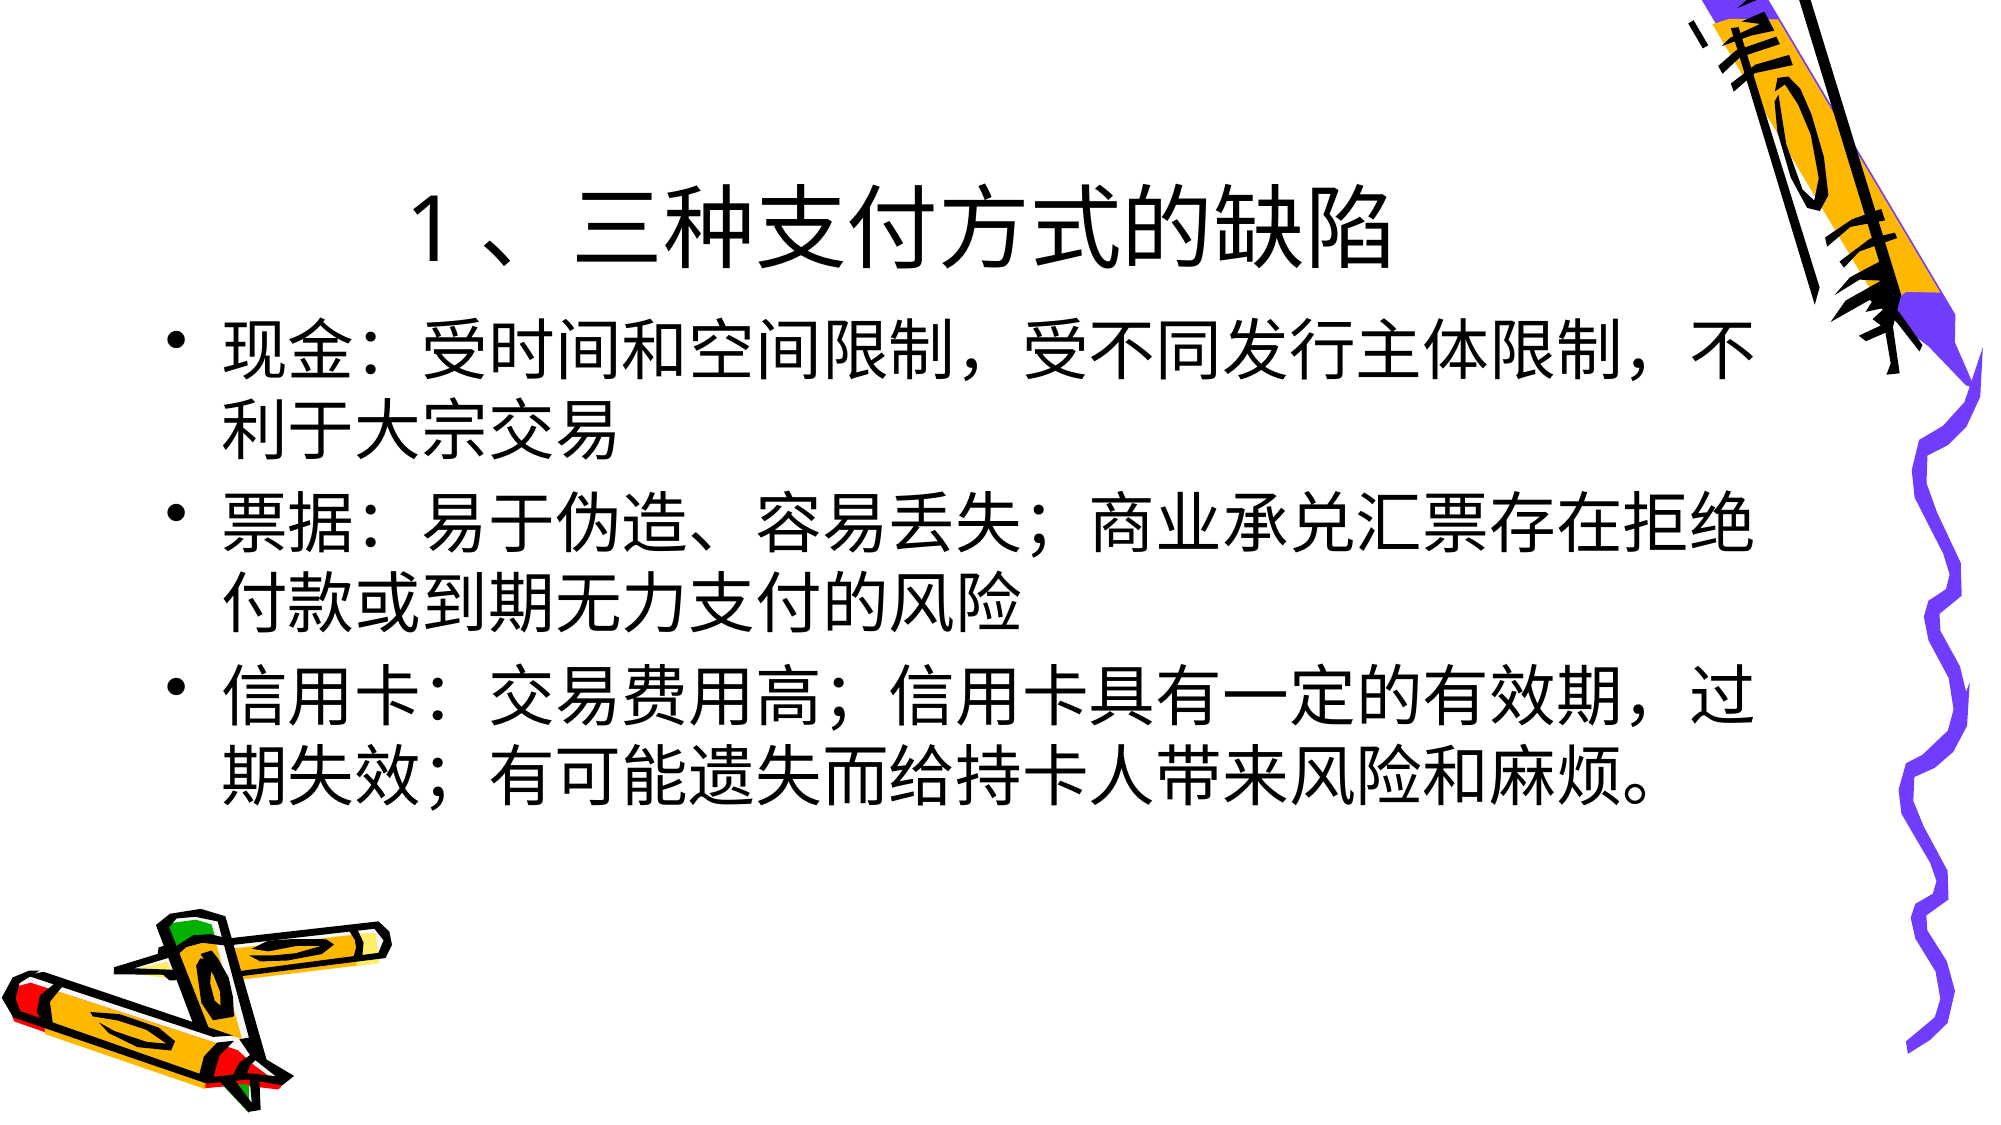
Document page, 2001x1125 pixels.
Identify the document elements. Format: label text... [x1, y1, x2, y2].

title 1、三种支付方式的缺陷 [149, 24, 1653, 288]
list 现金：受时间和空间限制，受不同发行主体限制，不利于大宗交易 票据：易于伪造、容易丢失；商业承兑汇票存在拒绝付款或到期无力支付的风险 信用卡：交易费用高；信用卡具有一定的有效期，过期失效；有可能遗失而给持卡人带来风险和麻烦。 [149, 299, 1834, 901]
